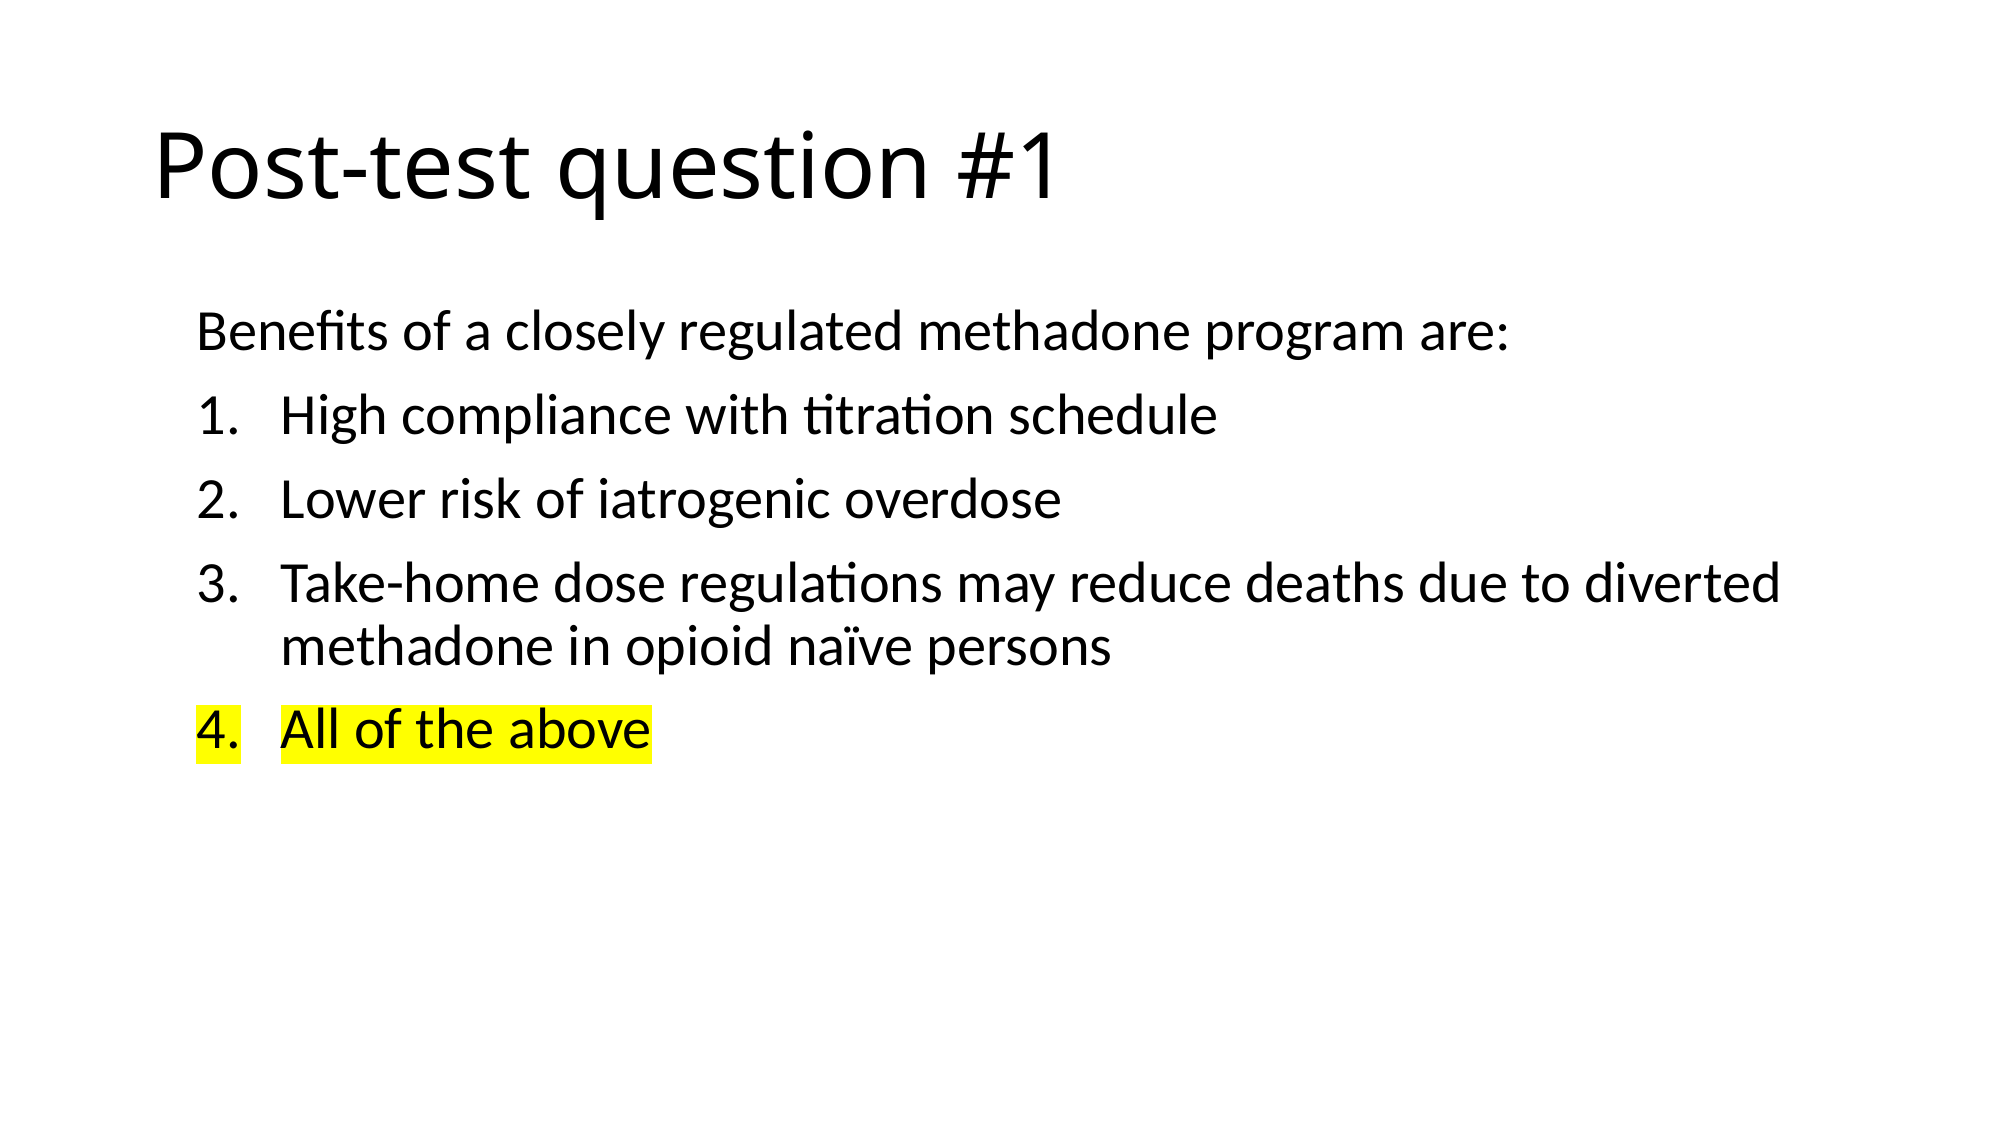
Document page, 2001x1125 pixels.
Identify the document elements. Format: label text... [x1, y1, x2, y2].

list Benefits of a closely regulated methadone program are: High compliance with titration schedule Lower risk of iatrogenic overdose Take-home dose regulations may reduce deaths due to diverted methadone in opioid naïve persons All of the above [181, 292, 1907, 1007]
title Post-test question #1 [137, 59, 1863, 278]
